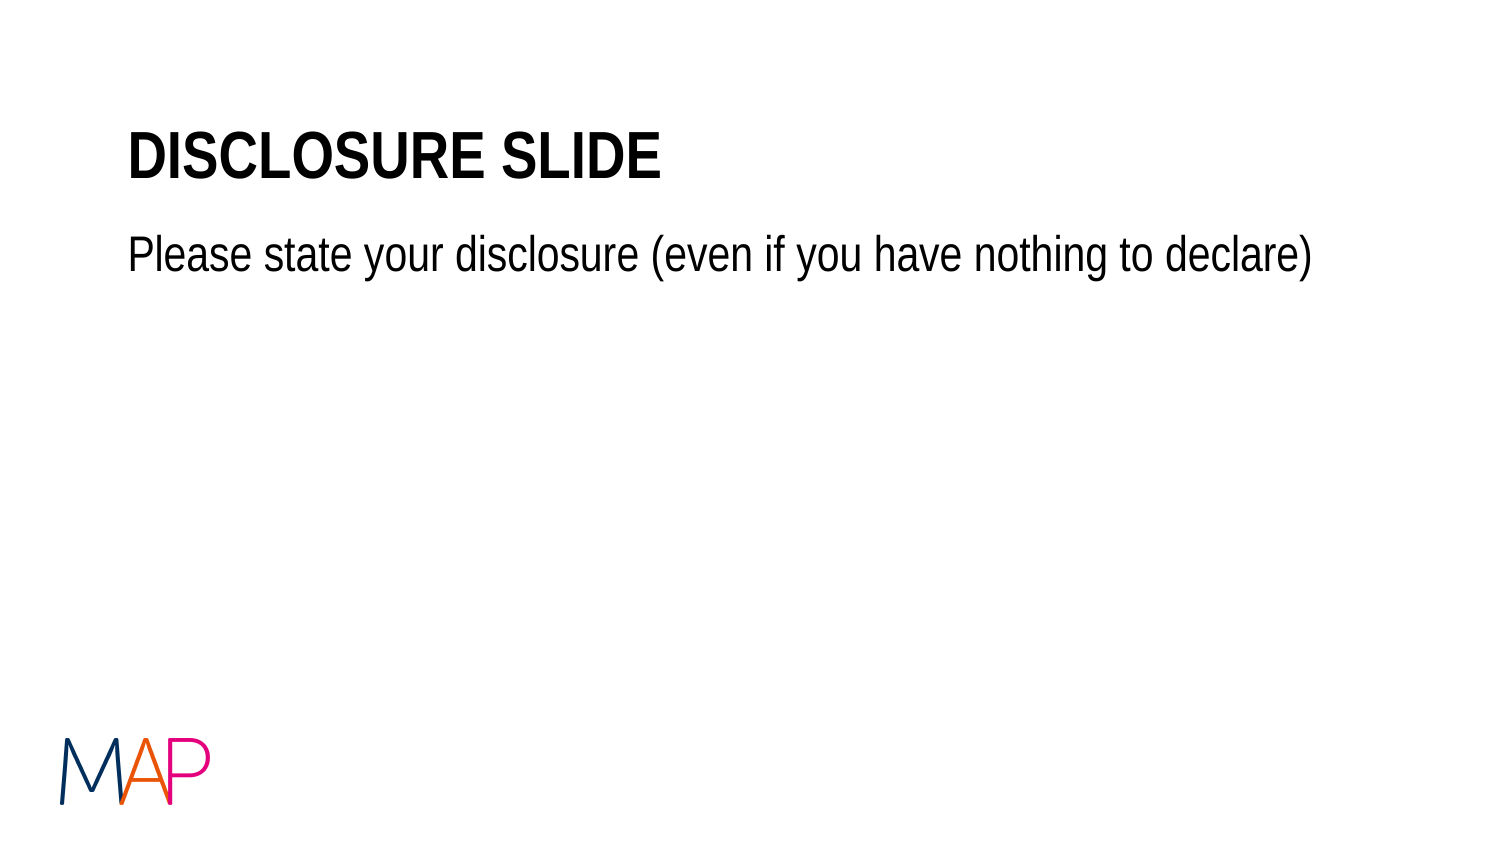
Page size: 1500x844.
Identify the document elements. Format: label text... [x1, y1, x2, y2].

title DISCLOSURE SLIDE [112, 64, 930, 200]
picture [60, 738, 210, 805]
subtitle Please state your disclosure (even if you have nothing to declare) [112, 213, 1431, 282]
